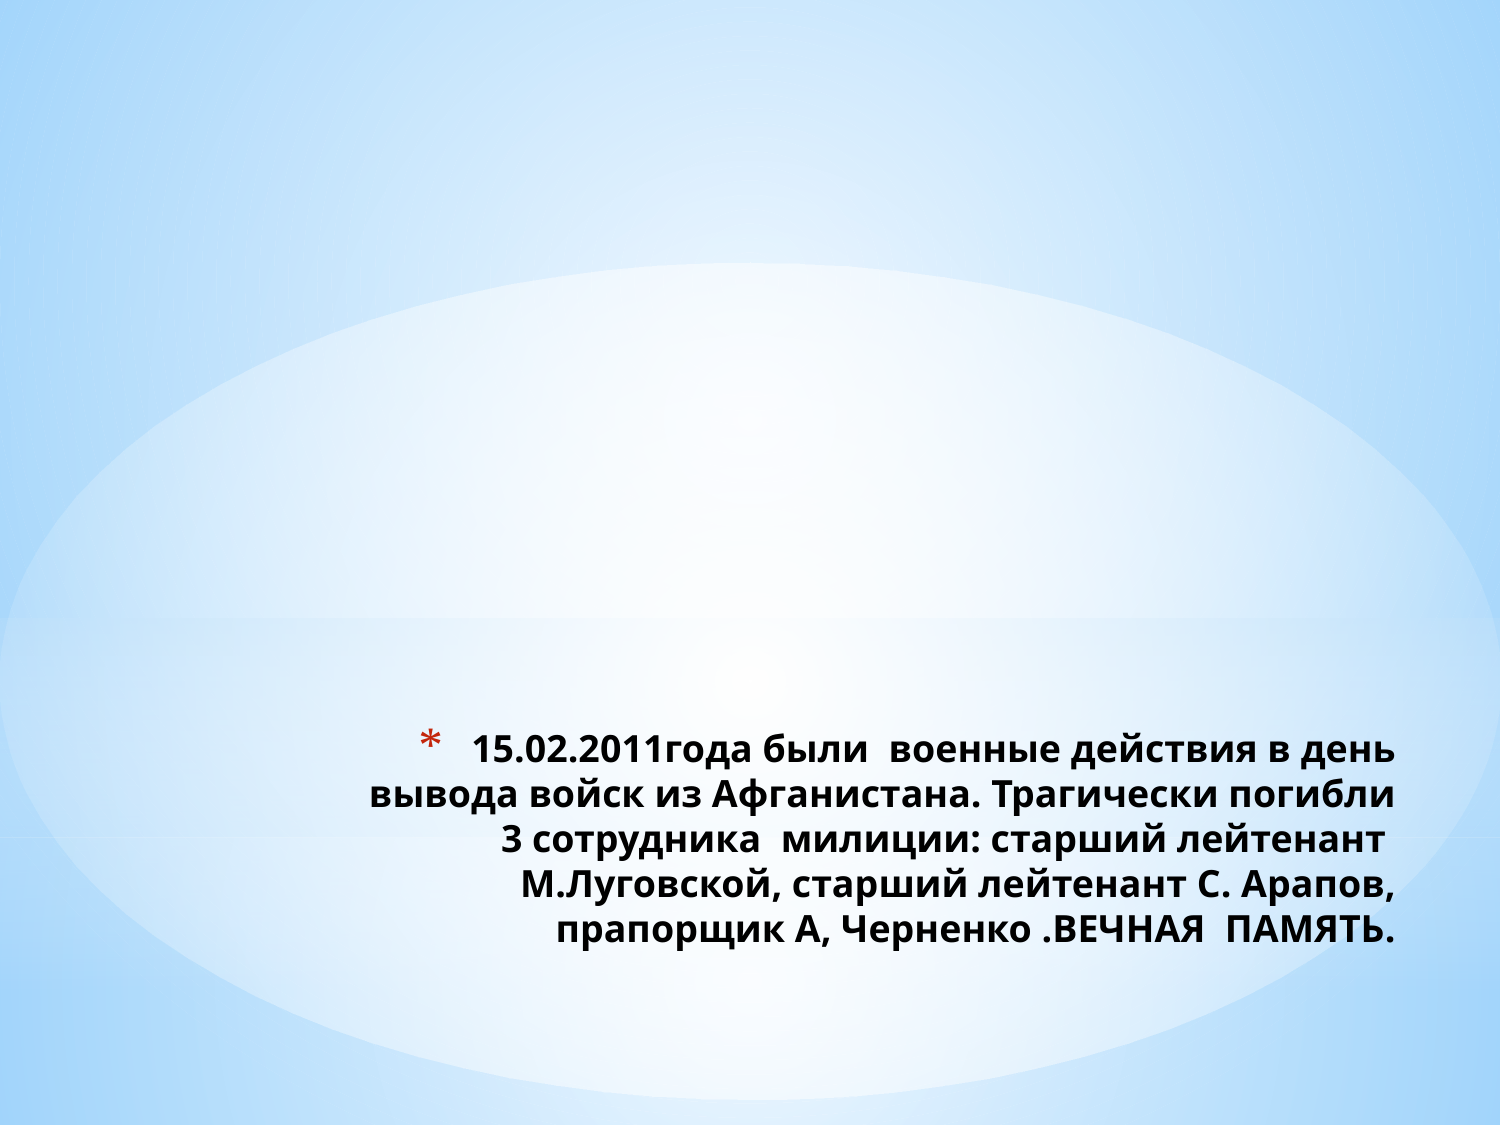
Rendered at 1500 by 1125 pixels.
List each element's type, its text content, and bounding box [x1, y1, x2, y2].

title 15.02.2011года были военные действия в день вывода войск из Афганистана. Трагически погибли 3 сотрудника милиции: старший лейтенант М.Луговской, старший лейтенант С. Арапов, прапорщик А, Черненко .ВЕЧНАЯ ПАМЯТЬ. [294, 717, 1412, 1094]
